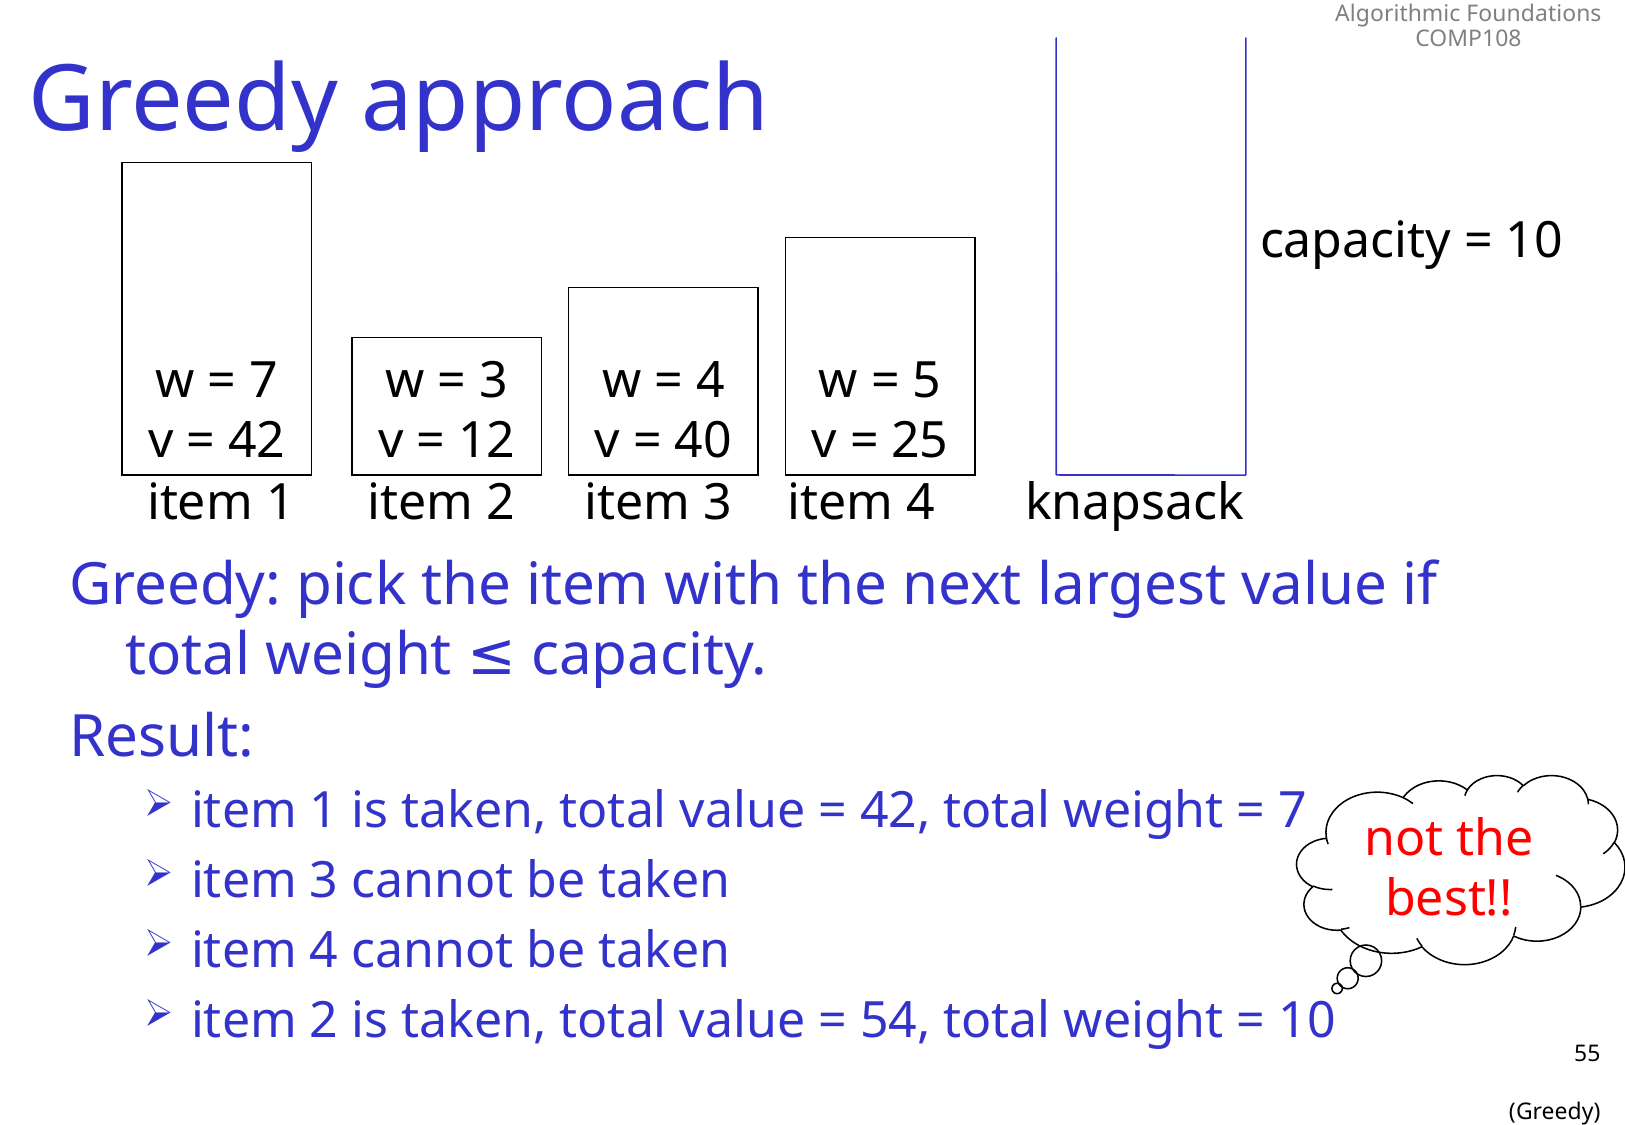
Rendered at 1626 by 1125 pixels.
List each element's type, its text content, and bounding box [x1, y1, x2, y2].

text_box knapsack [1010, 462, 1260, 538]
text_box capacity = 10 [1245, 199, 1578, 275]
slide_number 55 (Greedy) [1276, 1030, 1616, 1107]
text_box item 2 [352, 462, 531, 538]
text_box w = 5 v = 25 [785, 237, 975, 475]
list Greedy: pick the item with the next largest value if total weight ≤ capacity. Result: item 1 is taken, total value = 42, total weight = 7 item 3 cannot be taken item 4 cannot be taken item 2 is taken, total value = 54, total weight = 10 [54, 538, 1585, 1100]
text_box item 4 [772, 462, 950, 538]
text_box item 3 [569, 462, 747, 538]
text_box w = 7 v = 42 [121, 162, 312, 475]
text_box w = 3 v = 12 [352, 337, 542, 475]
text_box not the best!! [1296, 775, 1625, 994]
title Greedy approach [13, 0, 1625, 188]
text_box w = 4 v = 40 [568, 287, 759, 475]
text_box item 1 [132, 462, 310, 538]
